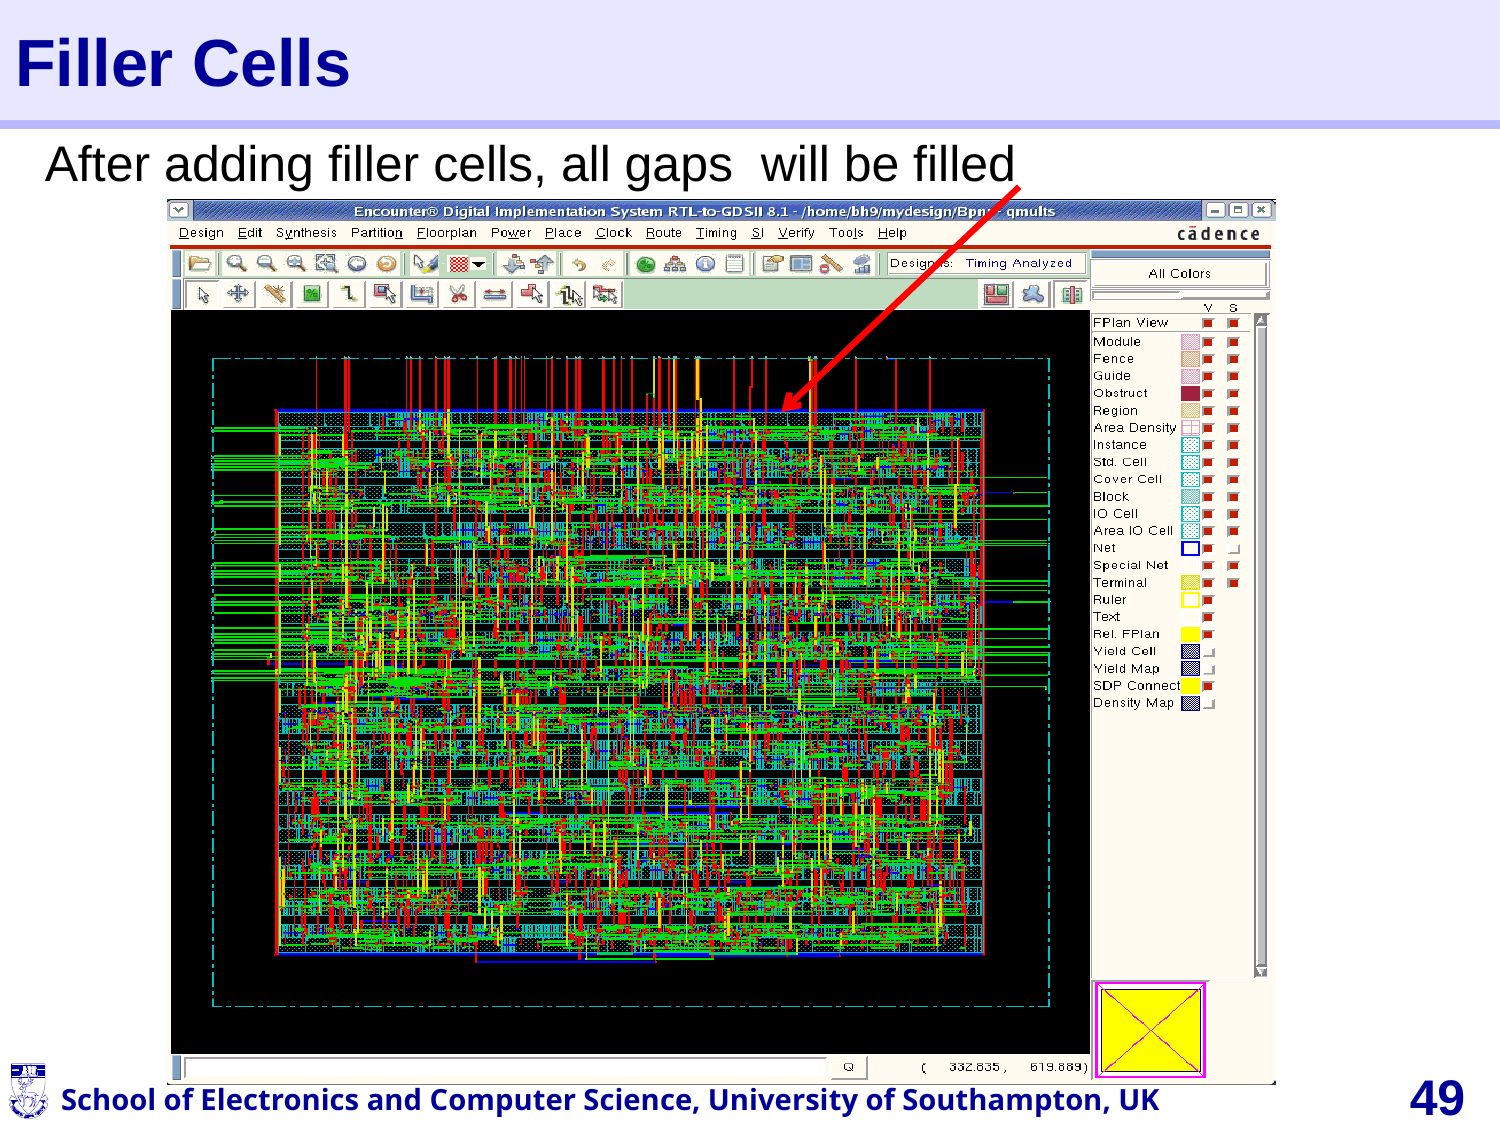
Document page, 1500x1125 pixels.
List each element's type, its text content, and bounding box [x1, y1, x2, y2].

text_box After adding filler cells, all gaps will be filled [30, 124, 1276, 199]
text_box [781, 186, 1020, 413]
title Filler Cells [0, 0, 1500, 121]
picture [167, 199, 1276, 1086]
